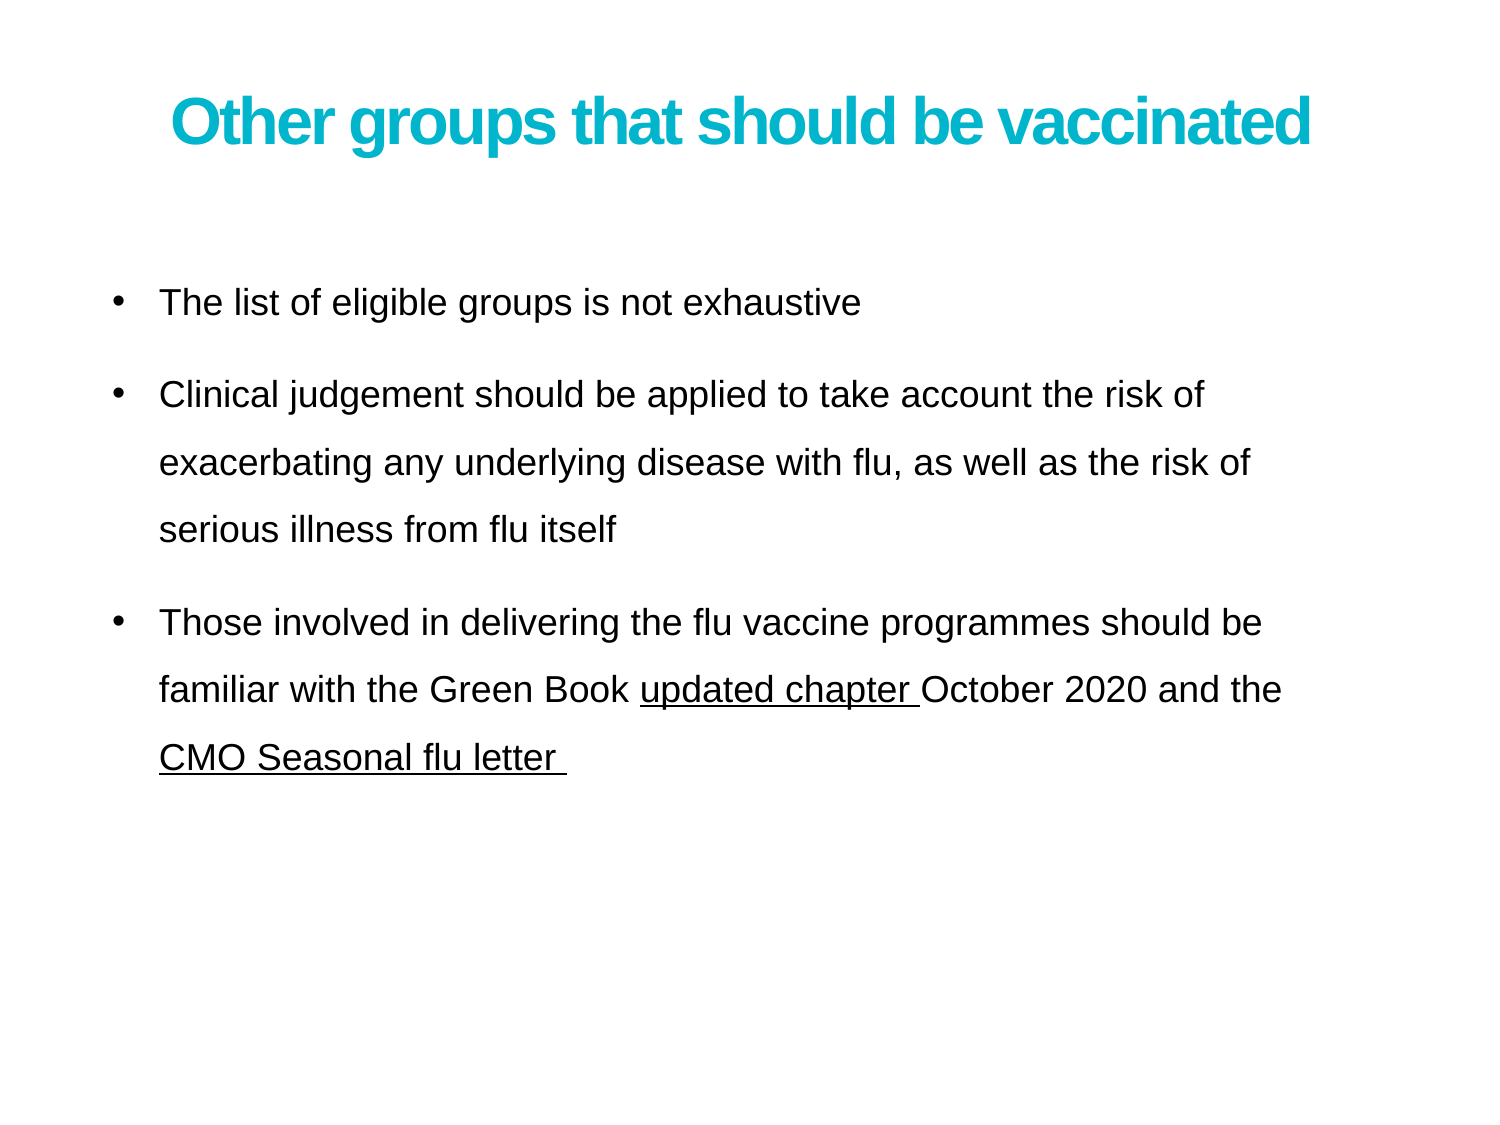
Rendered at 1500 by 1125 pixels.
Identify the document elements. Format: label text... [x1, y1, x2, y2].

title Other groups that should be vaccinated [53, 78, 1433, 220]
list The list of eligible groups is not exhaustive Clinical judgement should be applied to take account the risk of exacerbating any underlying disease with flu, as well as the risk of serious illness from flu itself Those involved in delivering the flu vaccine programmes should be familiar with the Green Book updated chapter October 2020 and the CMO Seasonal flu letter [111, 255, 1353, 1000]
